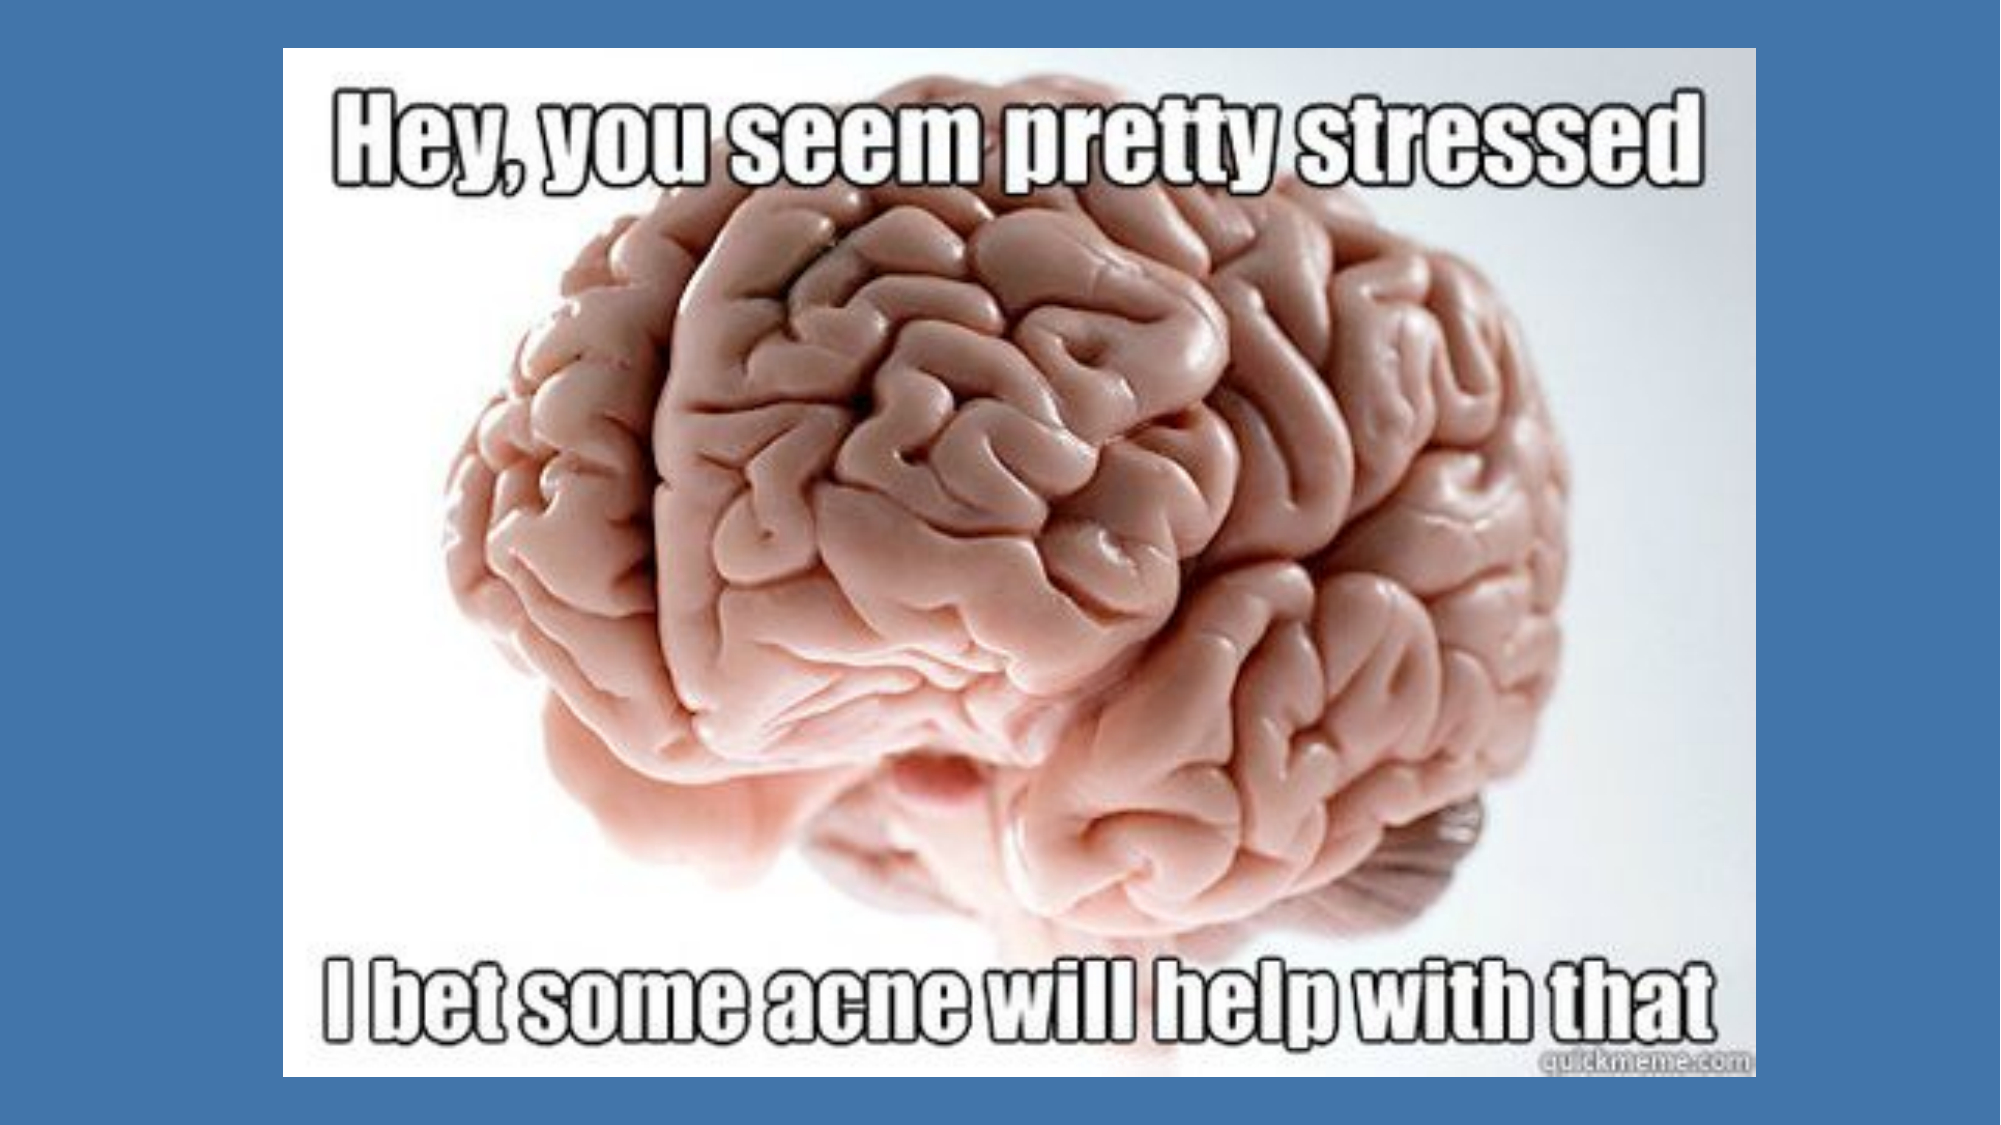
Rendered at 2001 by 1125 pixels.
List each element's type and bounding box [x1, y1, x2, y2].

picture [283, 48, 1756, 1077]
